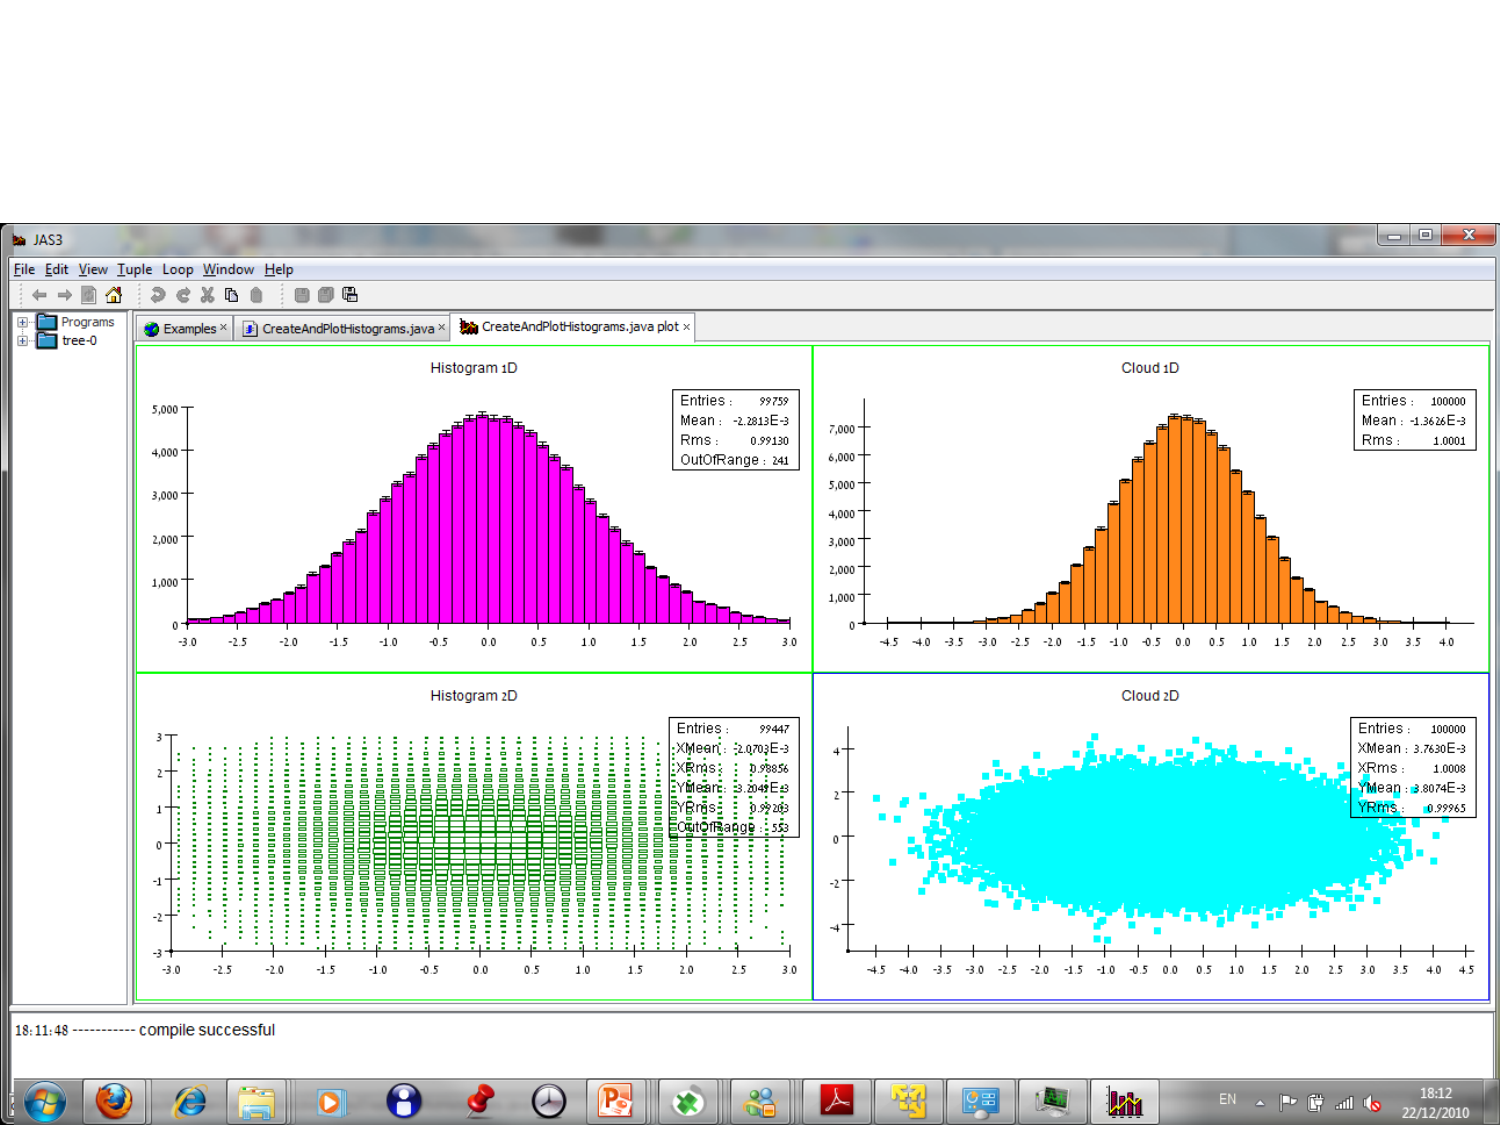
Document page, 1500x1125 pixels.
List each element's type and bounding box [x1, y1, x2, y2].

picture [0, 223, 1500, 1125]
